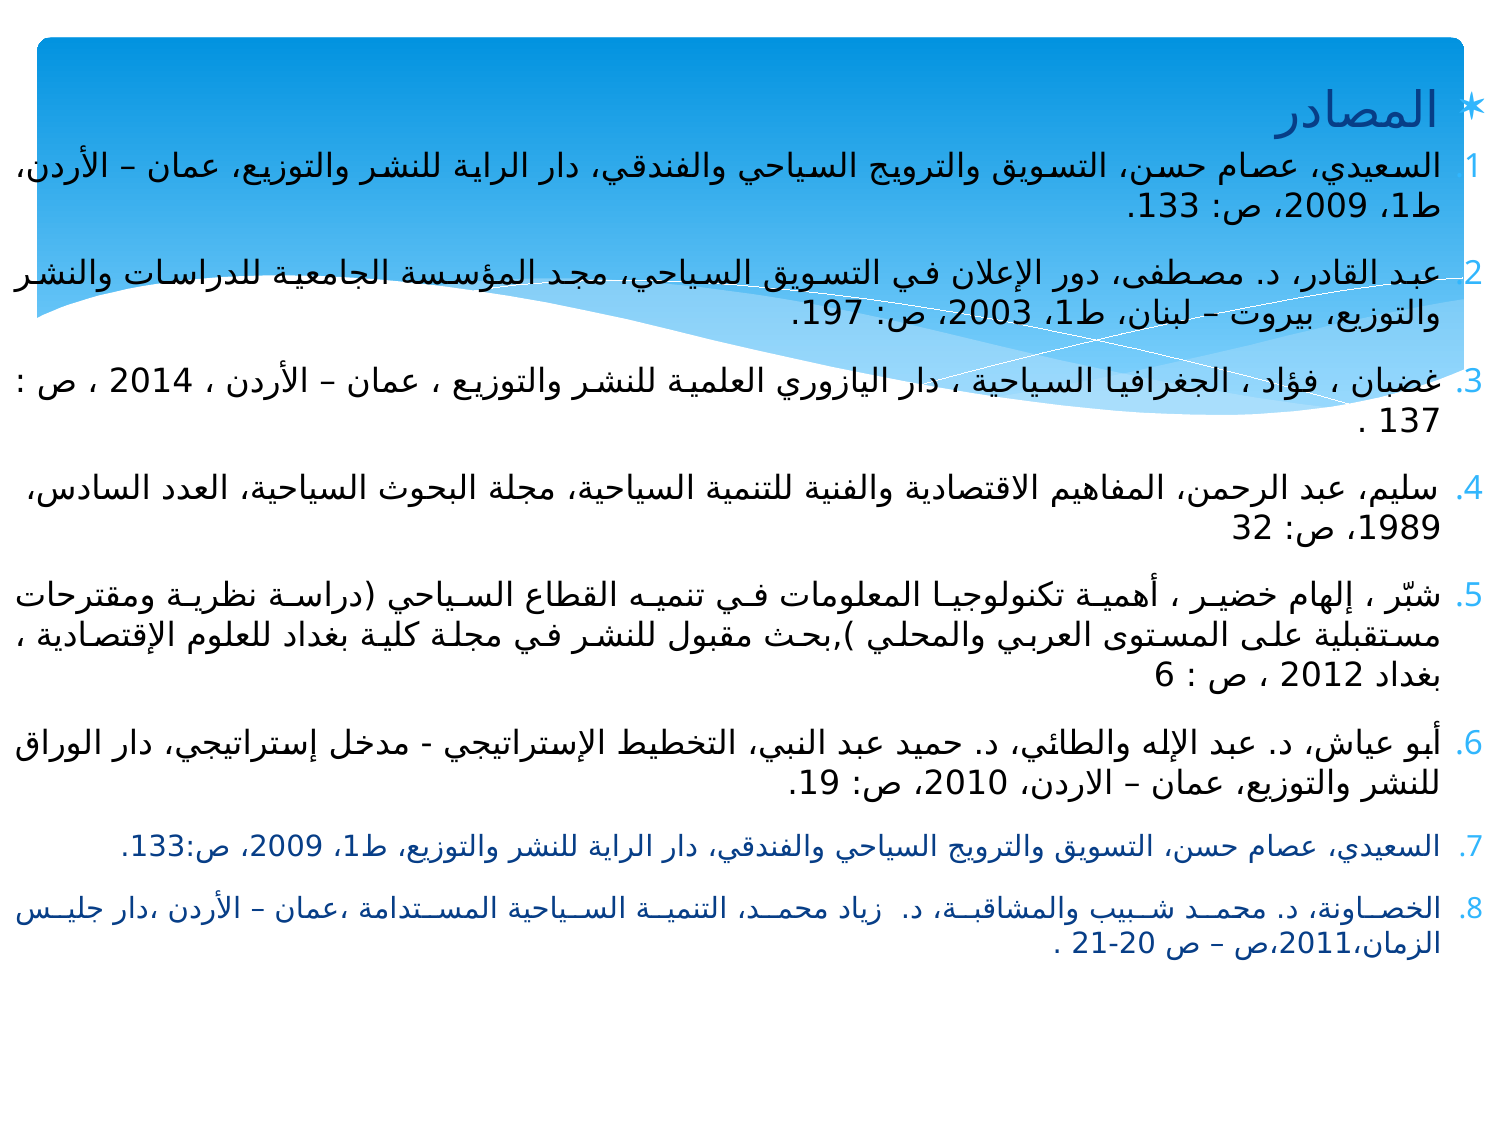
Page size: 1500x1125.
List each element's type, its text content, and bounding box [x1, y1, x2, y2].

list المصادر السعيدي، عصام حسن، التسويق والترويج السياحي والفندقي، دار الراية للنشر والتوزيع، عمان – الأردن، ط1، 2009، ص: 133. عبد القادر، د. مصطفى، دور الإعلان في التسويق السياحي، مجد المؤسسة الجامعية للدراسات والنشر والتوزيع، بيروت – لبنان، ط1، 2003، ص: 197. غضبان ، فؤاد ، الجغرافيا السياحية ، دار اليازوري العلمية للنشر والتوزيع ، عمان – الأردن ، 2014 ، ص : 137 . سليم، عبد الرحمن، المفاهيم الاقتصادية والفنية للتنمية السياحية، مجلة البحوث السياحية، العدد السادس، 1989، ص: 32 شبّر ، إلهام خضير ، أهمية تكنولوجيا المعلومات في تنميه القطاع السياحي (دراسة نظرية ومقترحات مستقبلية على المستوى العربي والمحلي ),بحث مقبول للنشر في مجلة كلية بغداد للعلوم الإقتصادية ، بغداد 2012 ، ص : 6 أبو عياش، د. عبد الإله والطائي، د. حميد عبد النبي، التخطيط الإستراتيجي - مدخل إستراتيجي، دار الوراق للنشر والتوزيع، عمان – الاردن، 2010، ص: 19. السعيدي، عصام حسن، التسويق والترويج السياحي والفندقي، دار الراية للنشر والتوزيع، ط1، 2009، ص:133. الخصاونة، د. محمد شبيب والمشاقبة، د. زياد محمد، التنمية السياحية المستدامة ،عمان – الأردن ،دار جليس الزمان،2011،ص – ص 20-21 . [0, 0, 1500, 1125]
